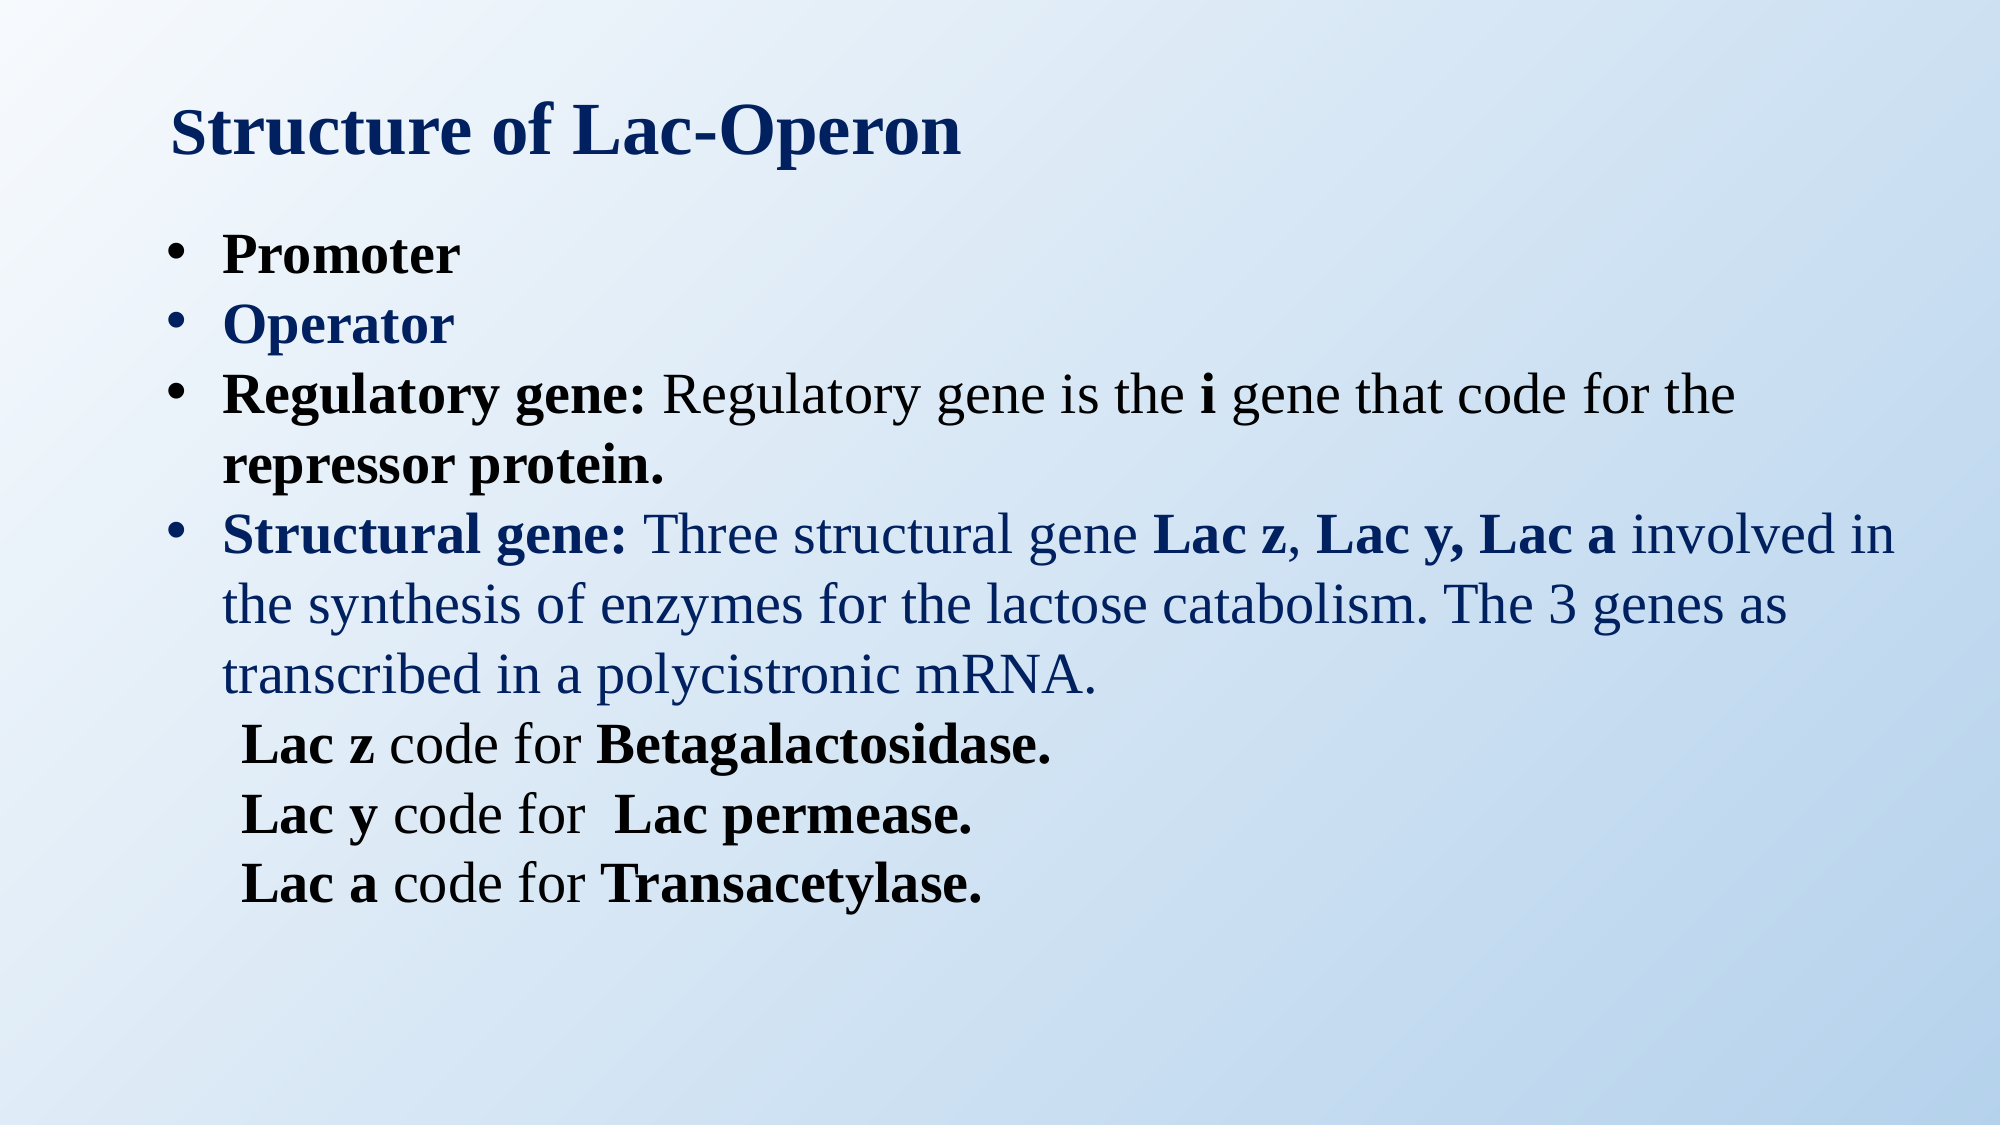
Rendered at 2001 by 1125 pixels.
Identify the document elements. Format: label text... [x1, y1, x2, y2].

text_box Promoter Operator Regulatory gene: Regulatory gene is the i gene that code for the repressor protein. Structural gene: Three structural gene Lac z, Lac y, Lac a involved in the synthesis of enzymes for the lactose catabolism. The 3 genes as transcribed in a polycistronic mRNA. Lac z code for Betagalactosidase. Lac y code for Lac permease. Lac a code for Transacetylase. [151, 207, 1911, 967]
text_box Structure of Lac-Operon [155, 72, 978, 178]
